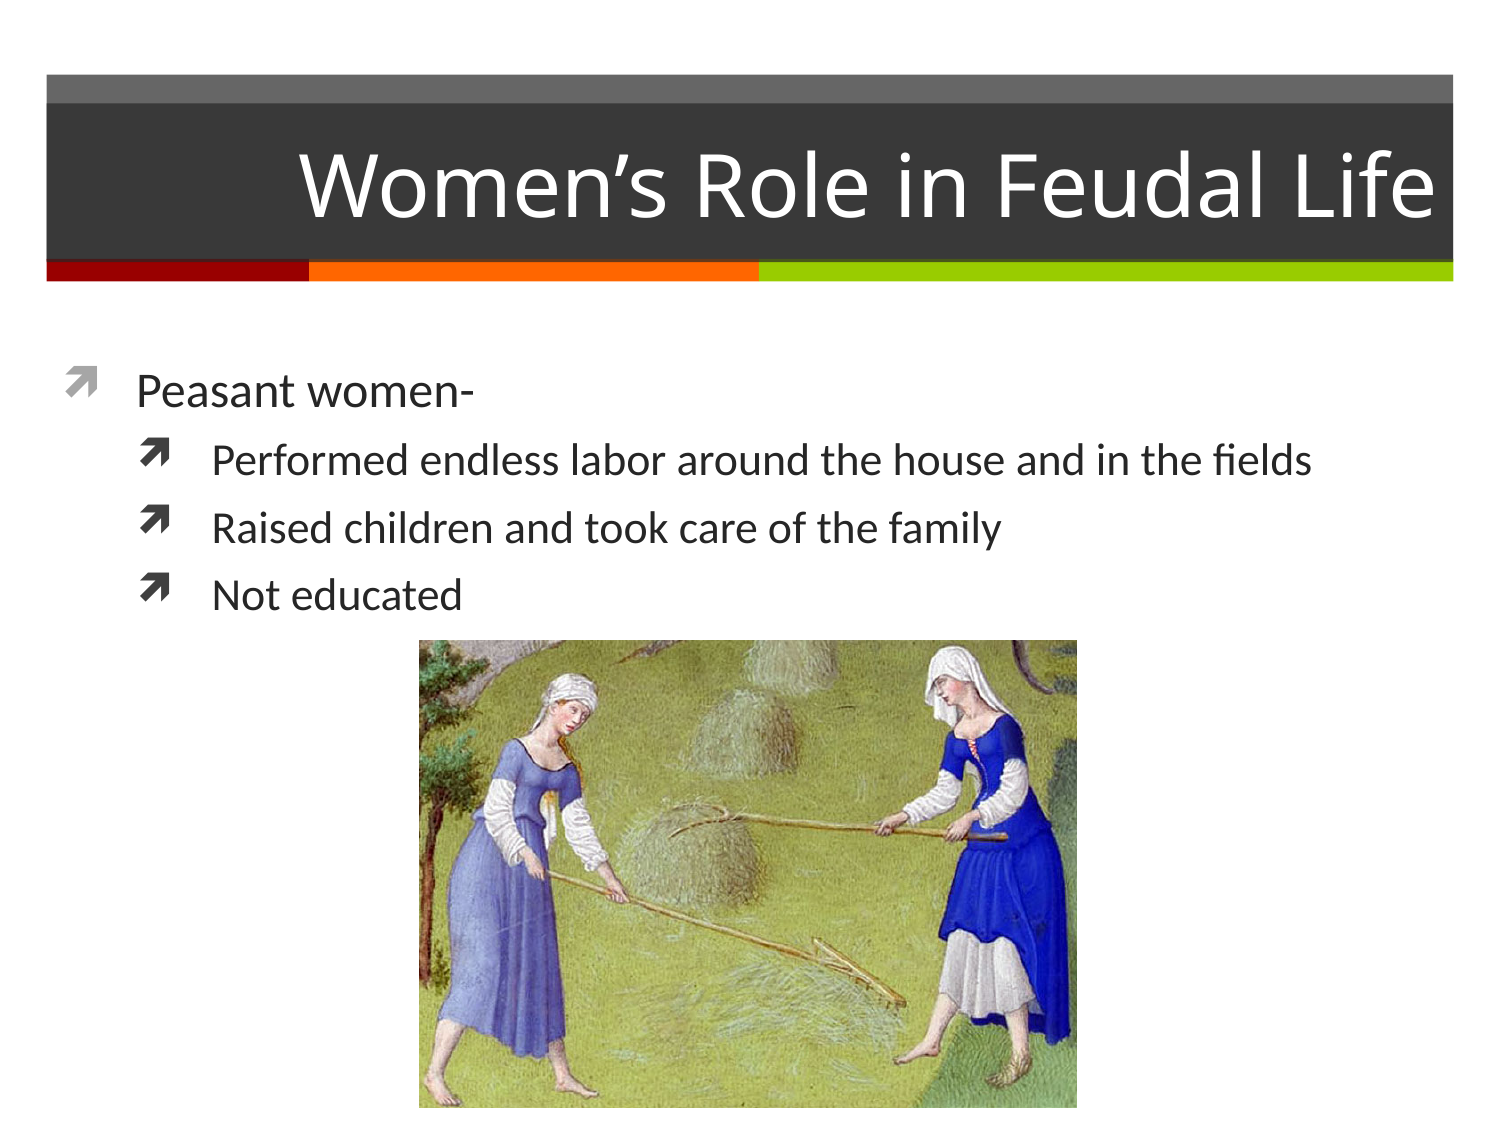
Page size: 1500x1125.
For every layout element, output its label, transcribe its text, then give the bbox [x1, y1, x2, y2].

title Women’s Role in Feudal Life [46, 103, 1454, 263]
list Peasant women- Performed endless labor around the house and in the fields Raised children and took care of the family Not educated [46, 350, 1454, 1005]
picture [418, 640, 1078, 1109]
